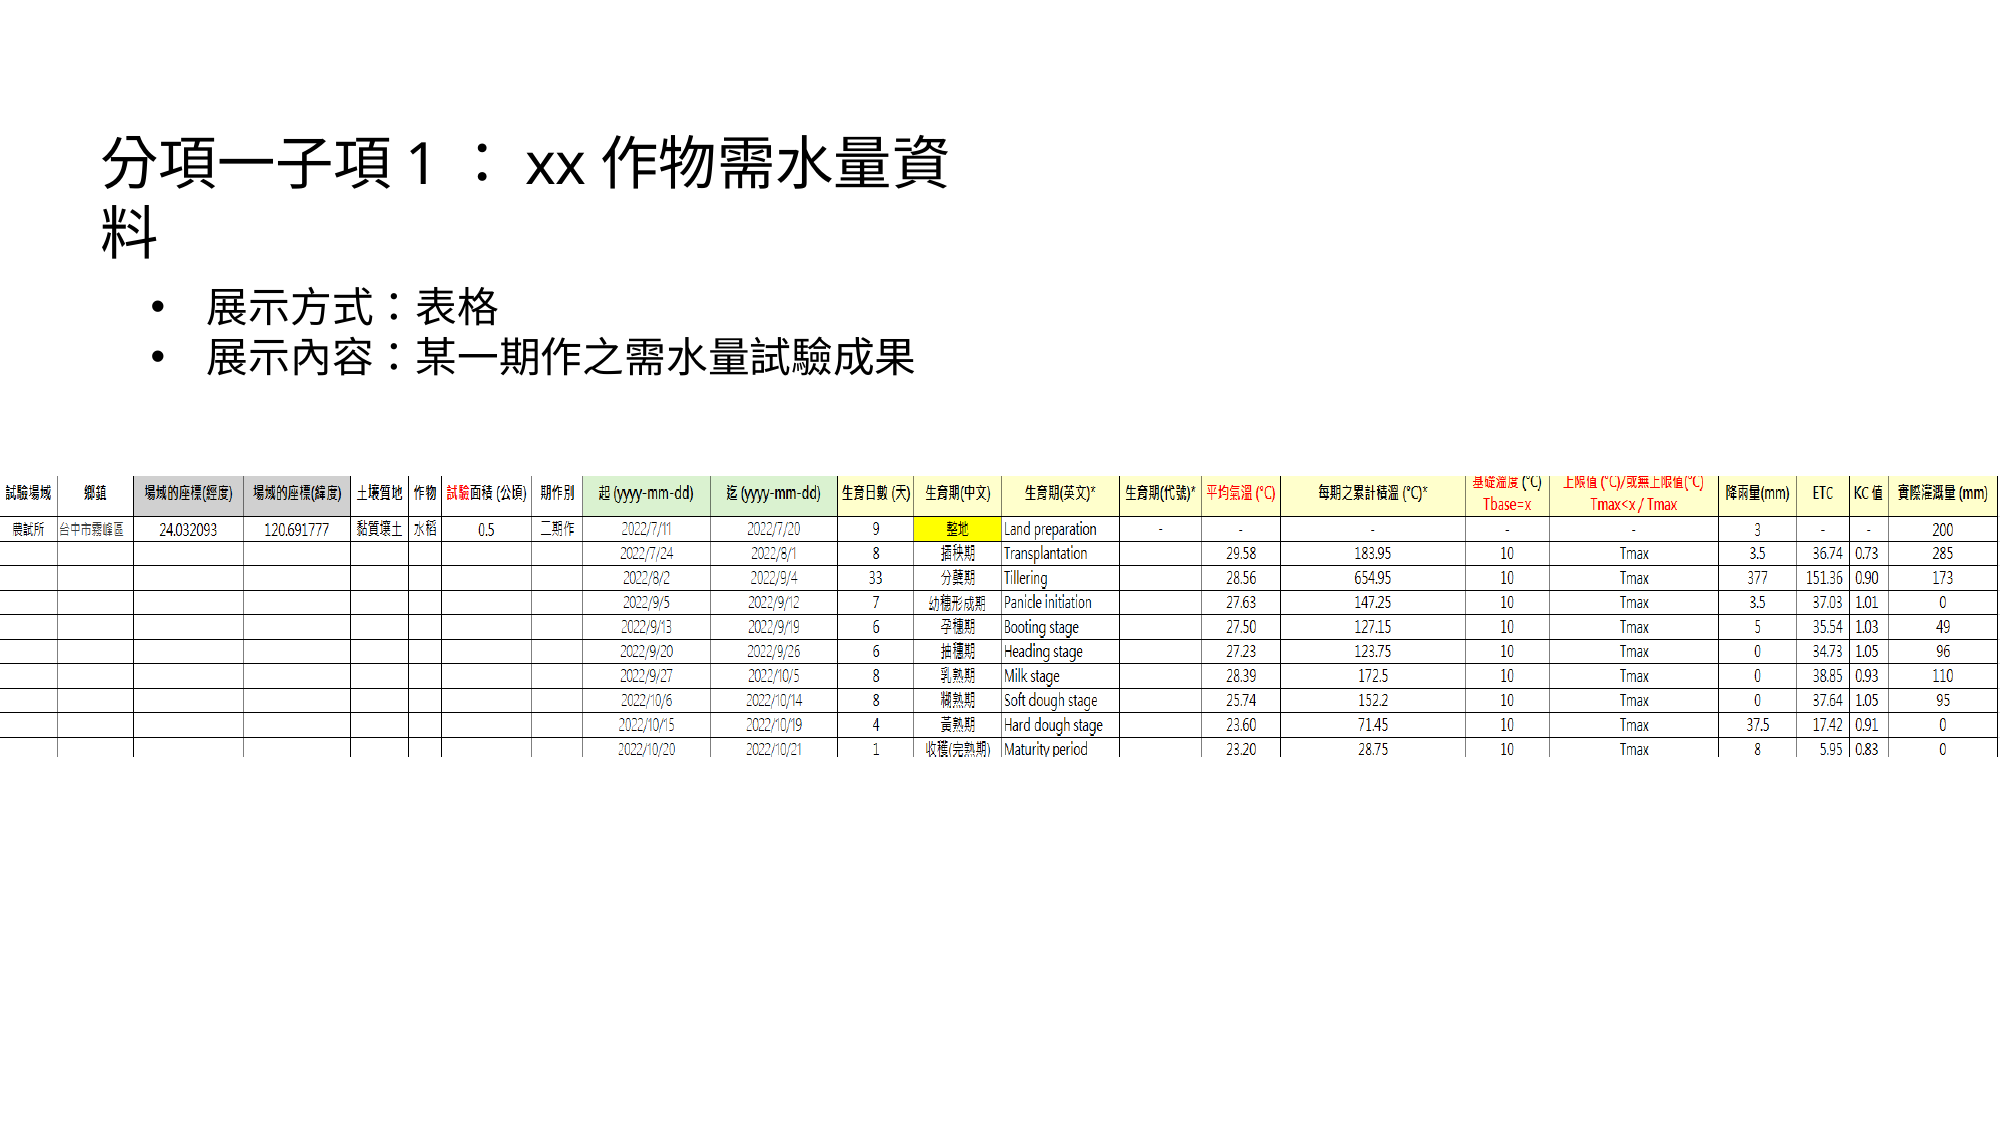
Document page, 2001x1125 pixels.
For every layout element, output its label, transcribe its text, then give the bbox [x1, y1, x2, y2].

picture [0, 475, 2000, 758]
text_box 分項一子項1：xx作物需水量資料 [85, 119, 1000, 274]
text_box 展示方式：表格 展示內容：某一期作之需水量試驗成果 [135, 273, 1236, 389]
